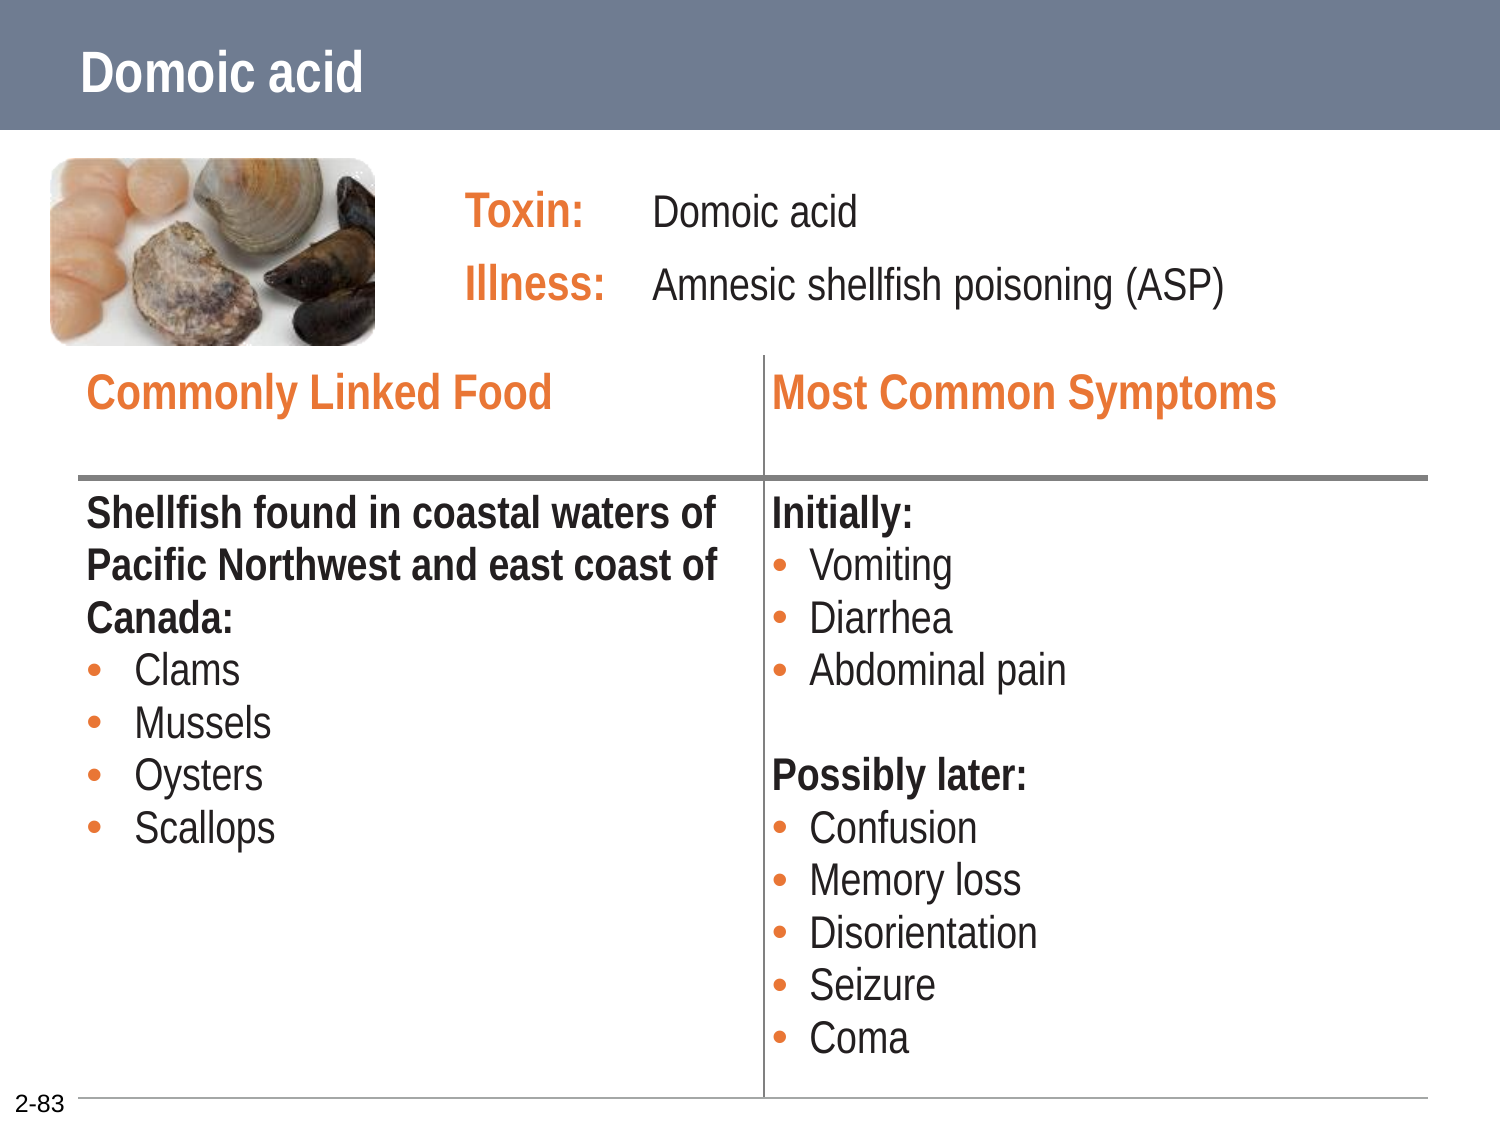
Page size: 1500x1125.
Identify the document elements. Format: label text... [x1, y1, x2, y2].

text_box Toxin: Domoic acid Illness: Amnesic shellfish poisoning (ASP) [449, 170, 1351, 318]
table_cell Shellfish found in coastal waters of Pacific Northwest and east coast of Canada: Clams Mussels Oysters Scallops [78, 481, 763, 1097]
title Domoic acid [65, 26, 1429, 112]
table_cell Initially: Vomiting Diarrhea Abdominal pain Possibly later: Confusion Memory loss Disorientation Seizure Coma [765, 481, 1428, 1097]
picture [49, 158, 375, 347]
table_header Commonly Linked Food [78, 355, 763, 475]
table_header Most Common Symptoms [765, 355, 1428, 475]
text_box 2-83 [0, 1080, 94, 1125]
